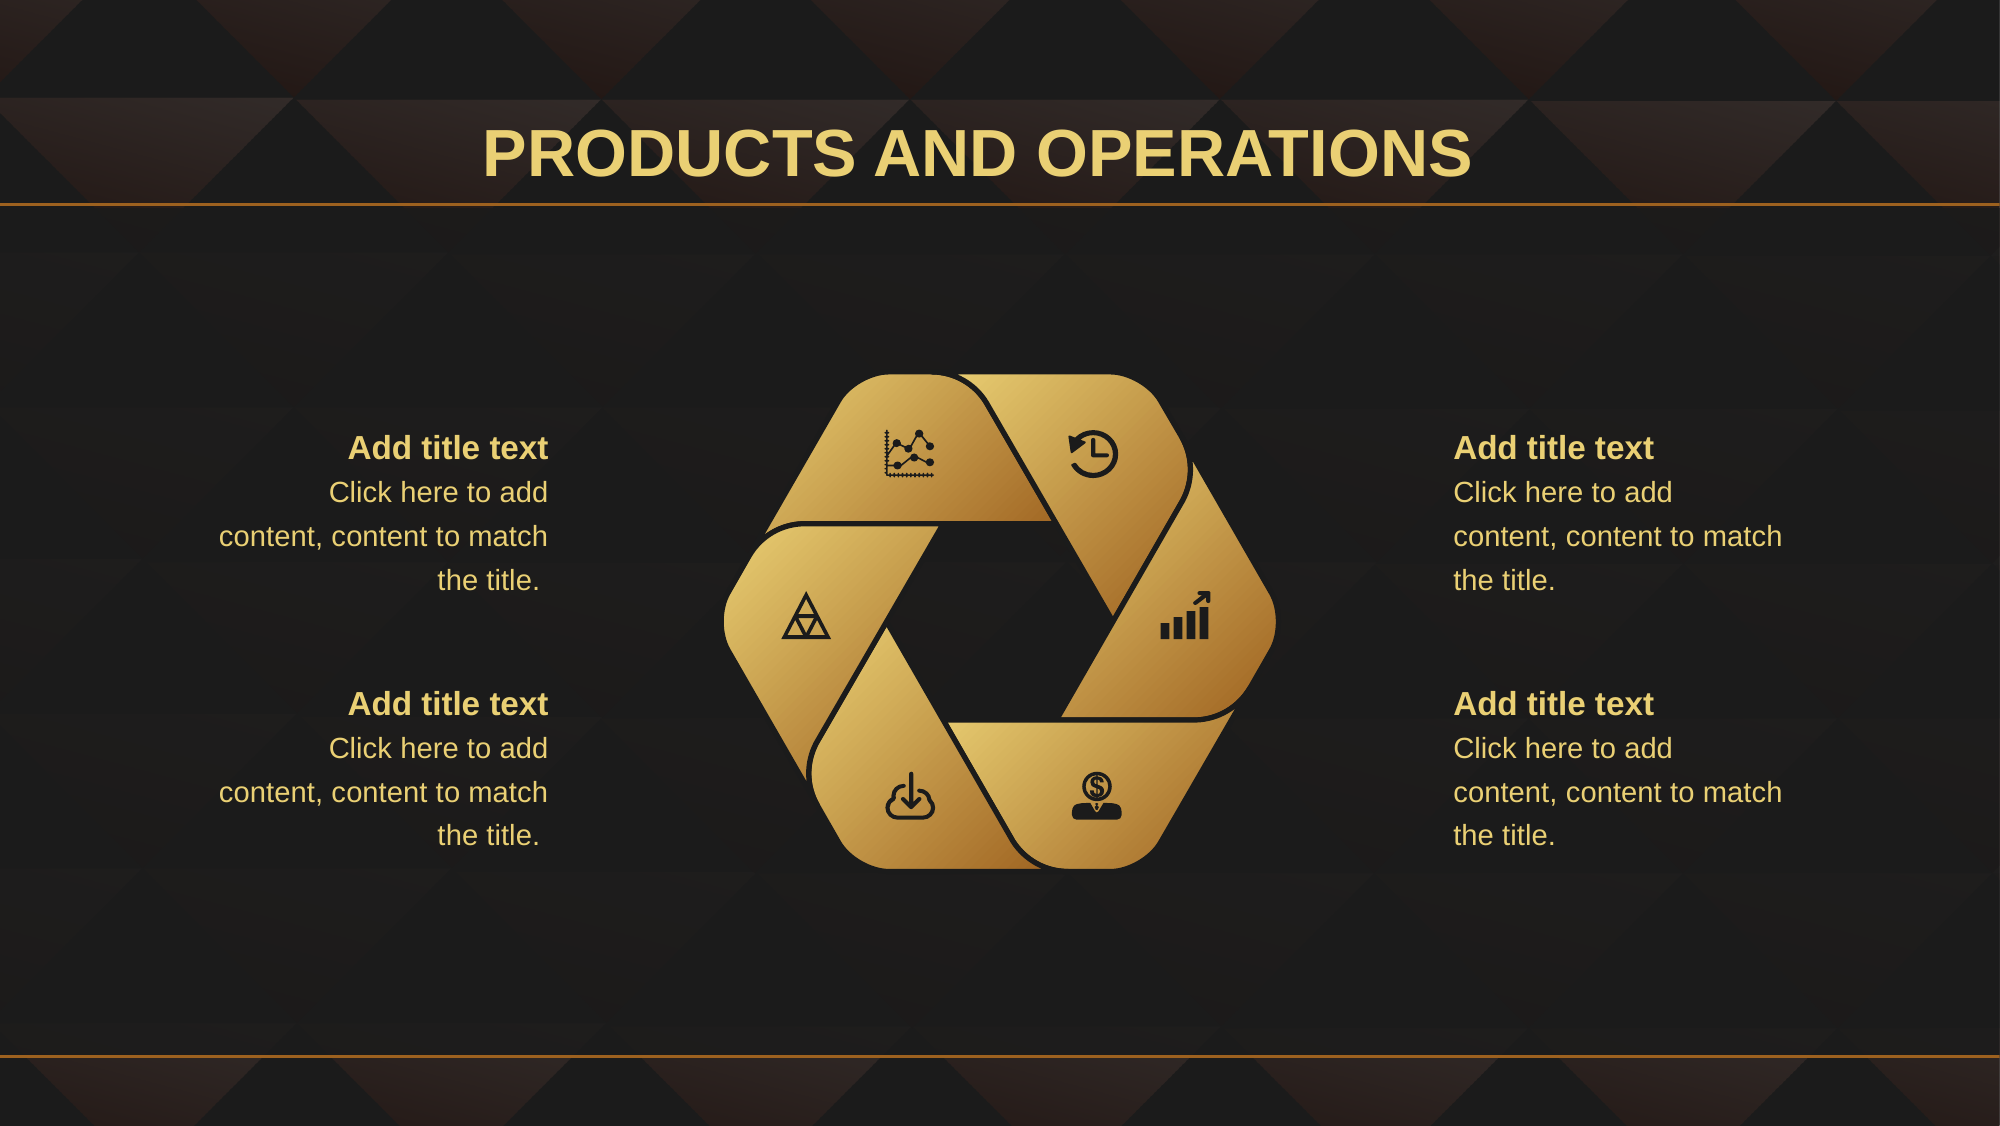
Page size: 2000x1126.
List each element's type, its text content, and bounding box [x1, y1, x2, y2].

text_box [1438, 410, 1801, 557]
picture [0, 1058, 2000, 1126]
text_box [718, 371, 1281, 872]
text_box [201, 666, 564, 813]
picture [0, 0, 2000, 203]
text_box PRODUCTS AND OPERATIONS [446, 86, 1510, 197]
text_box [1438, 666, 1801, 813]
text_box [201, 410, 564, 557]
